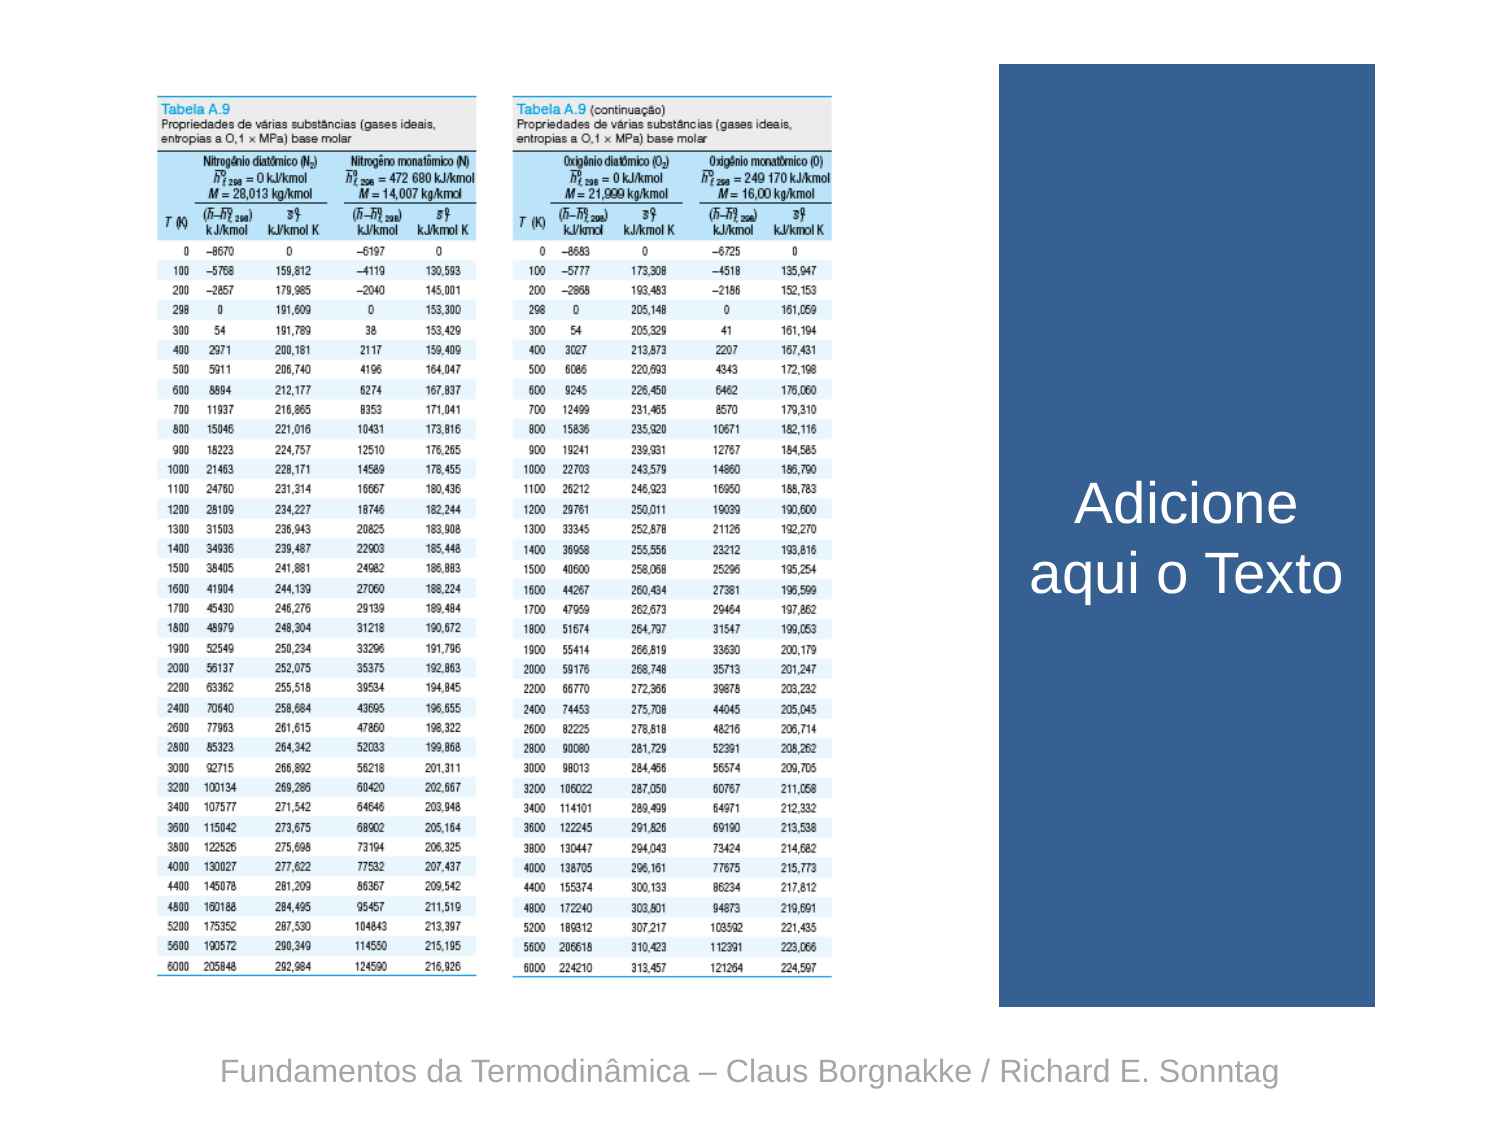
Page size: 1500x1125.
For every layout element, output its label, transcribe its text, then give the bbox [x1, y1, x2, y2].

picture [147, 87, 855, 984]
footer Fundamentos da Termodinâmica – Claus Borgnakke / Richard E. Sonntag [0, 1042, 1500, 1103]
text_box Adicione aqui o Texto [998, 63, 1376, 1008]
